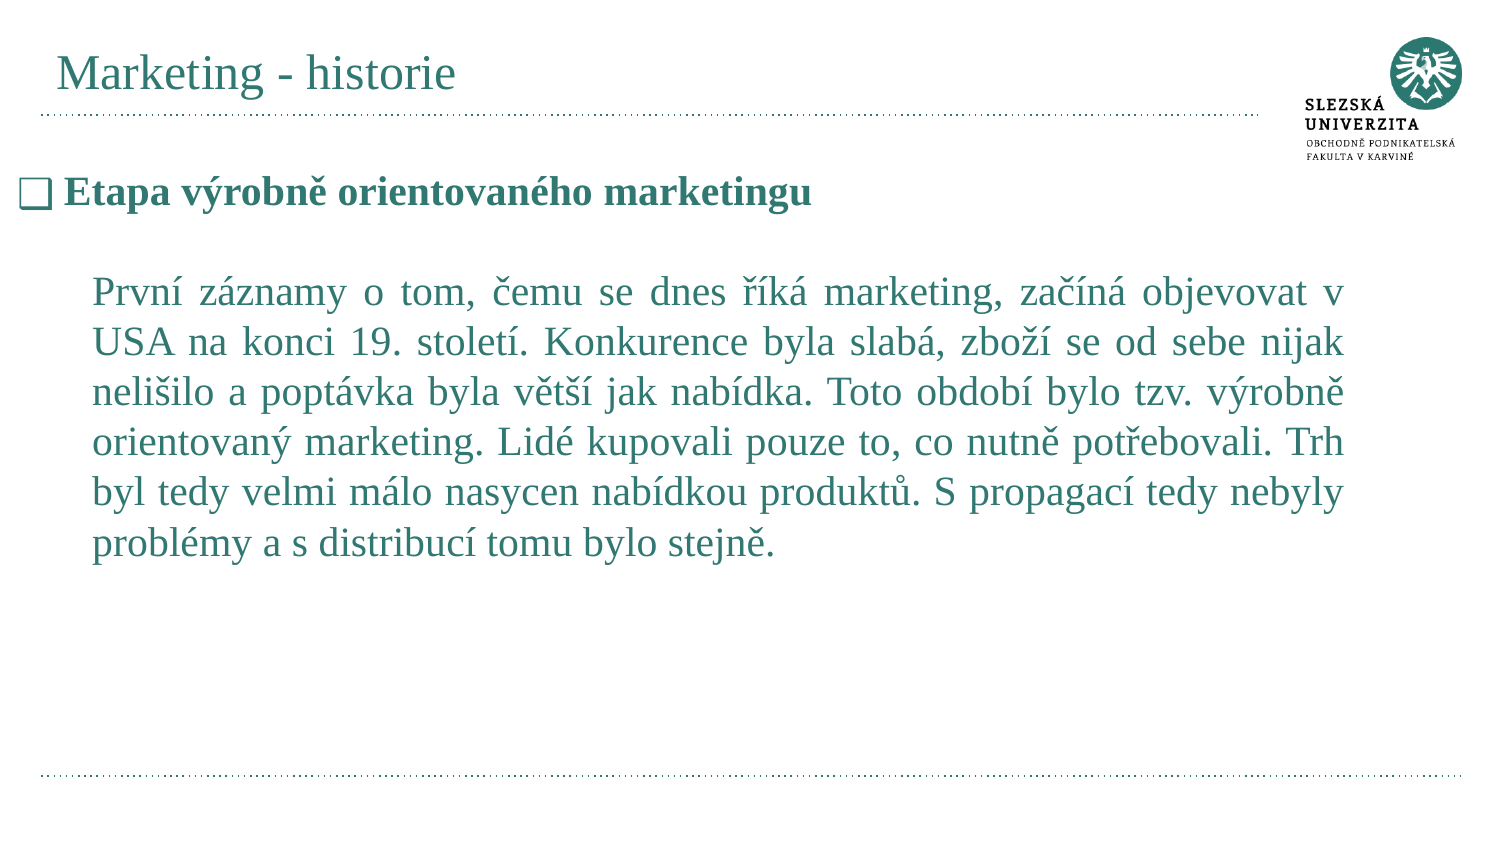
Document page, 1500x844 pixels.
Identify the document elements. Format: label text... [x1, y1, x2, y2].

text_box Etapa výrobně orientovaného marketingu První záznamy o tom, čemu se dnes říká marketing, začíná objevovat v USA na konci 19. století. Konkurence byla slabá, zboží se od sebe nijak nelišilo a poptávka byla větší jak nabídka. Toto období bylo tzv. výrobně orientovaný marketing. Lidé kupovali pouze to, co nutně potřebovali. Trh byl tedy velmi málo nasycen nabídkou produktů. S propagací tedy nebyly problémy a s distribucí tomu bylo stejně. [2, 156, 1361, 718]
picture [1305, 37, 1462, 160]
title Marketing - historie [41, 32, 1270, 116]
